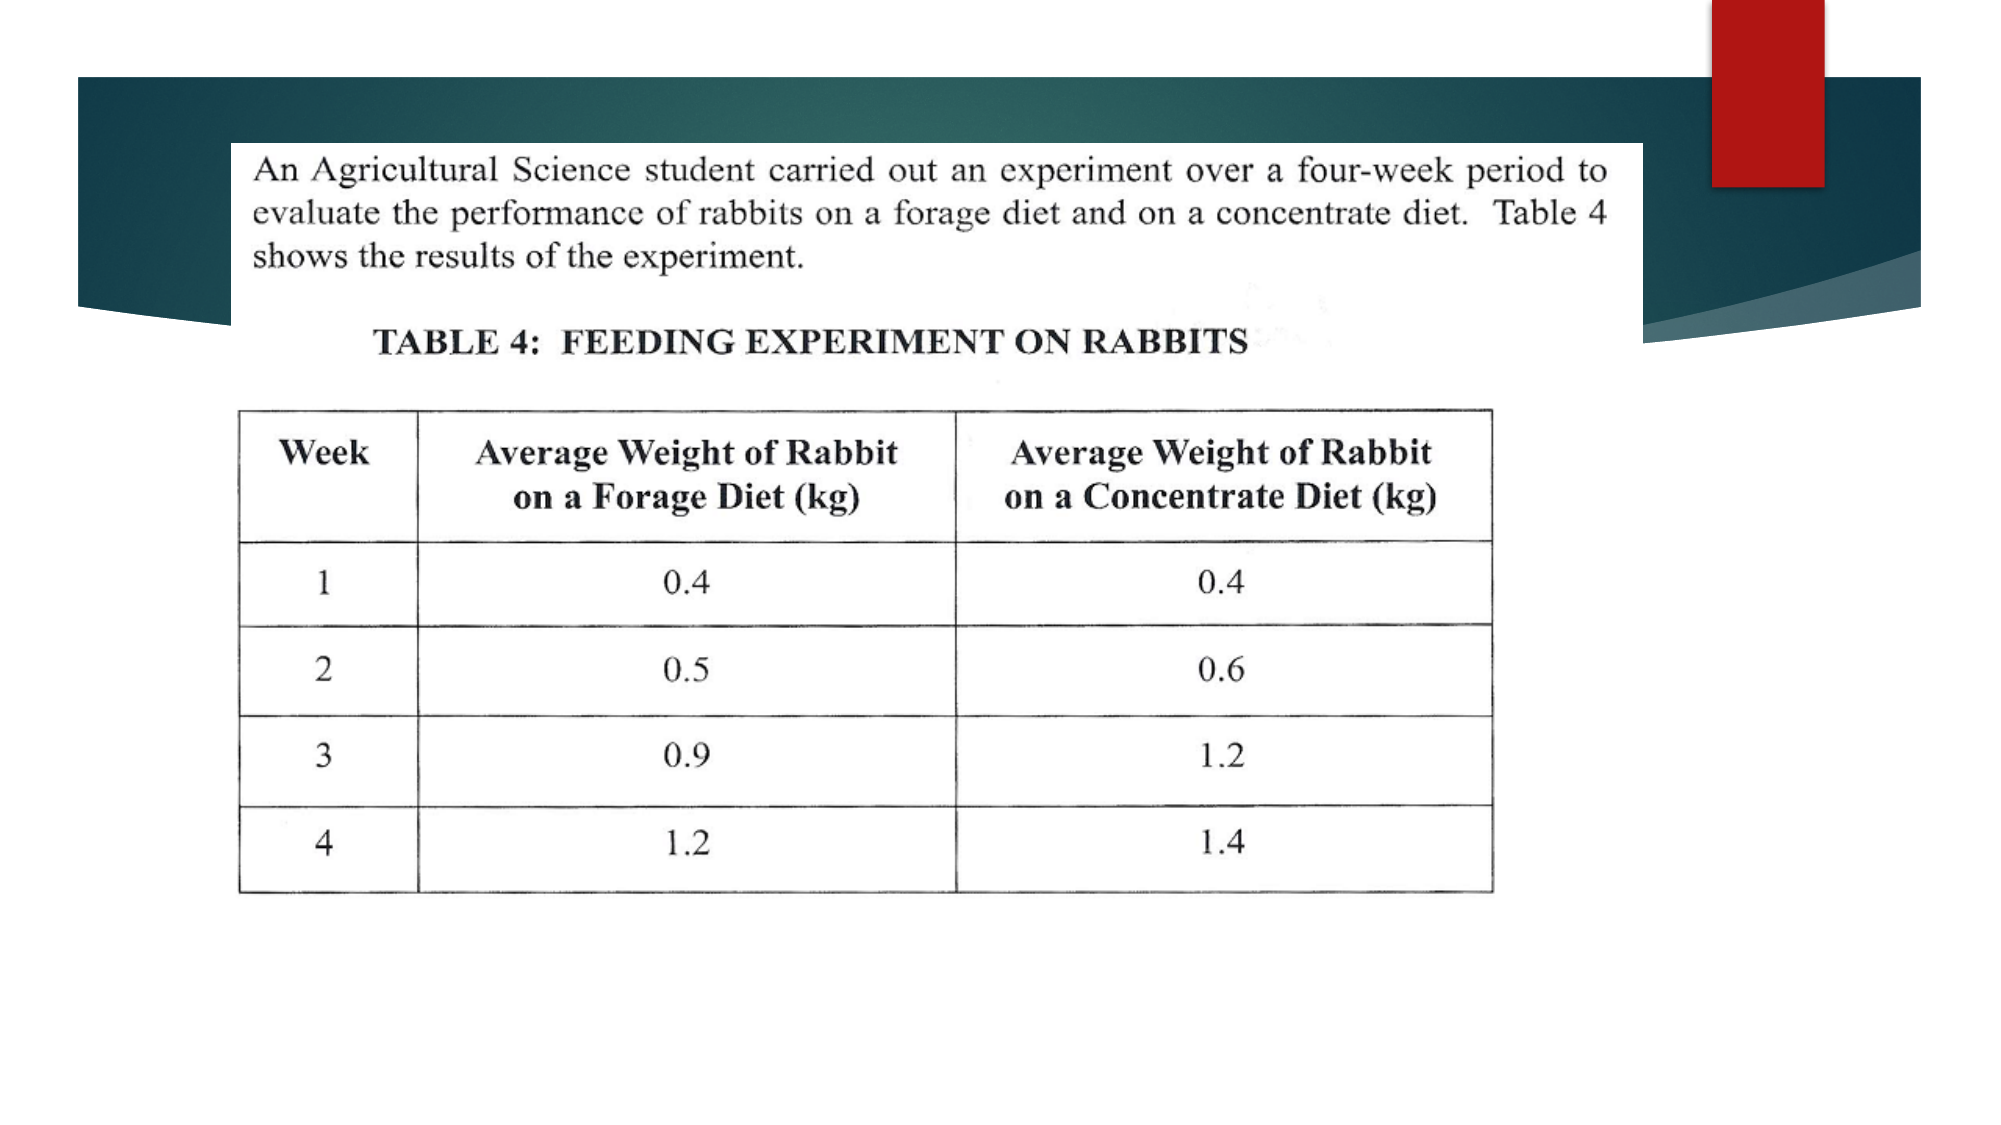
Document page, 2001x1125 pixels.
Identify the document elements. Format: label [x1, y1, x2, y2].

list [230, 143, 1643, 388]
picture [186, 387, 1509, 909]
